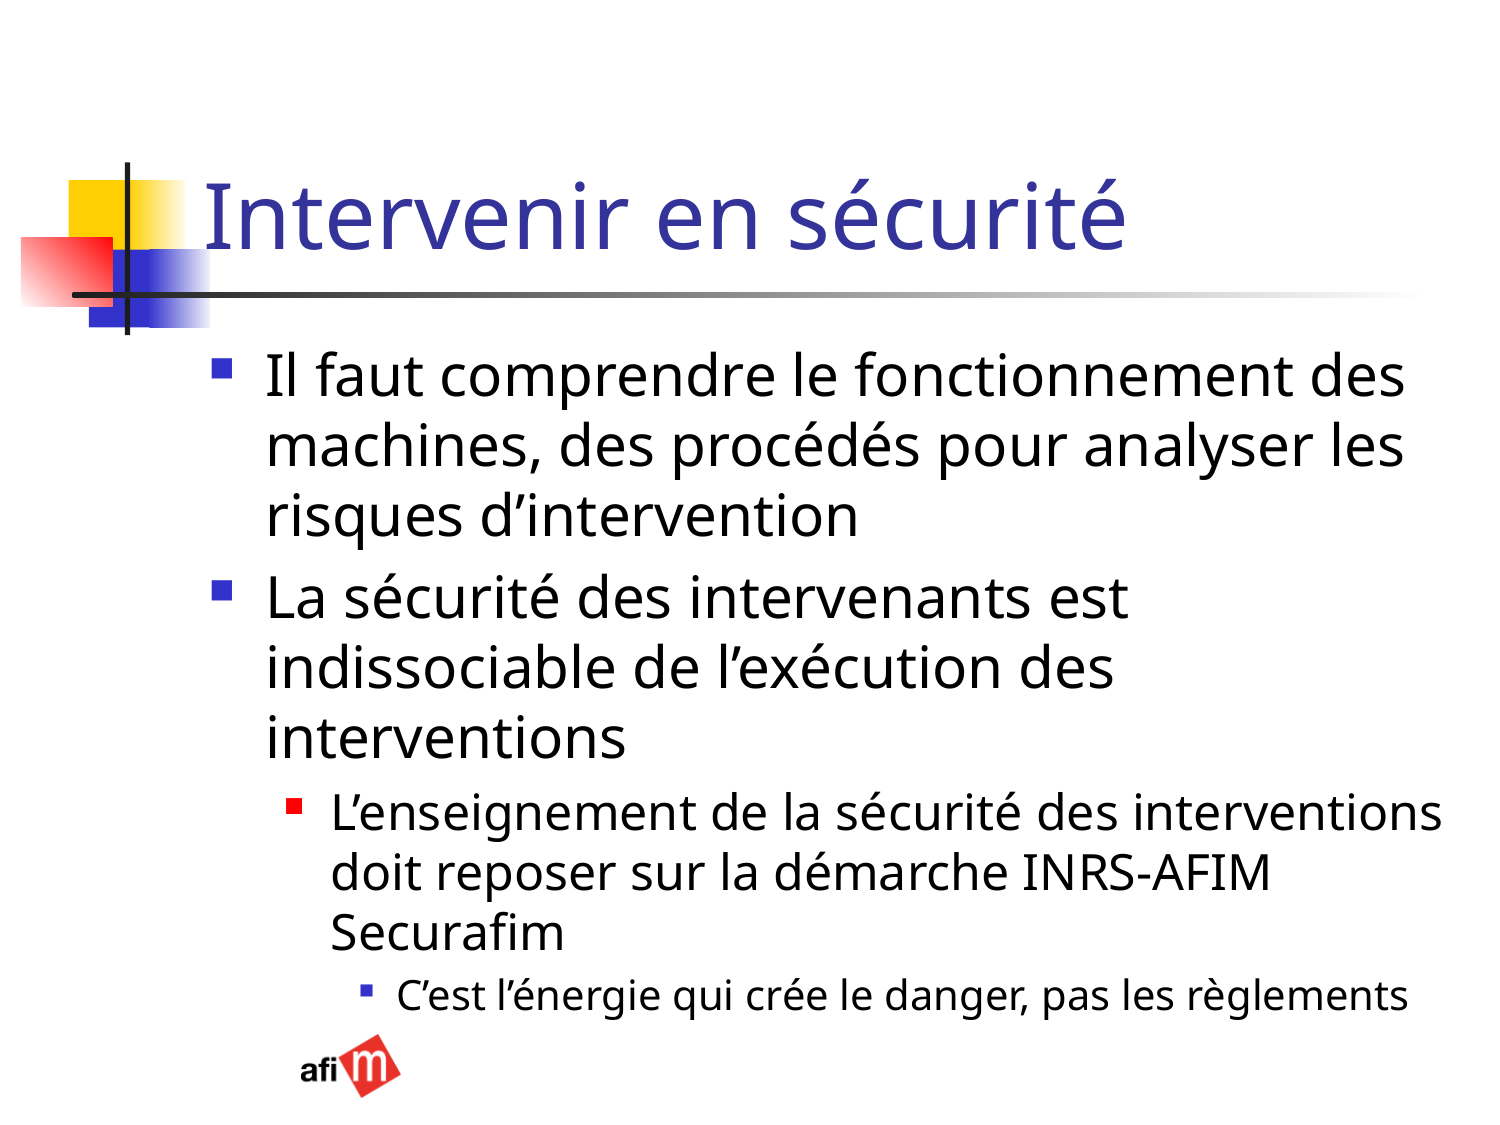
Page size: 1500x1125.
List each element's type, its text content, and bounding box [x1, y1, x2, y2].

picture [301, 1034, 401, 1098]
list Il faut comprendre le fonctionnement des machines, des procédés pour analyser les risques d’intervention La sécurité des intervenants est indissociable de l’exécution des interventions L’enseignement de la sécurité des interventions doit reposer sur la démarche INRS-AFIM Securafim C’est l’énergie qui crée le danger, pas les règlements [193, 330, 1470, 1007]
title Intervenir en sécurité [188, 34, 1468, 276]
